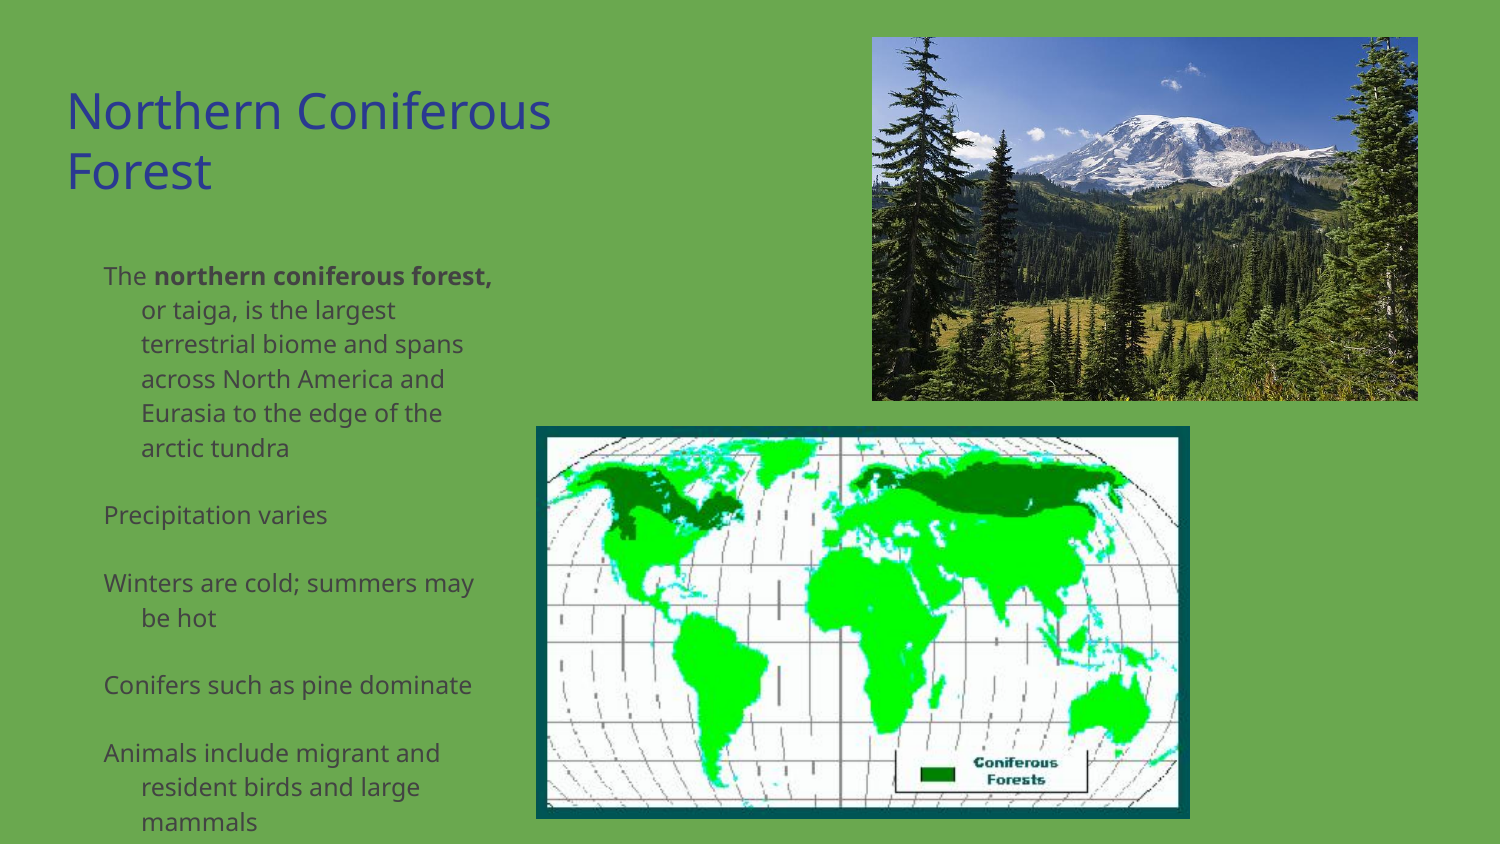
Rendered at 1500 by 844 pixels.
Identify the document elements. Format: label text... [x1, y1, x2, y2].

picture [872, 37, 1418, 402]
list The northern coniferous forest, or taiga, is the largest terrestrial biome and spans across North America and Eurasia to the edge of the arctic tundra Precipitation varies Winters are cold; summers may be hot Conifers such as pine dominate Animals include migrant and resident birds and large mammals Some forests are being logged at a growing rate [51, 240, 512, 750]
title Northern Coniferous Forest [51, 91, 701, 216]
picture [536, 425, 1190, 819]
